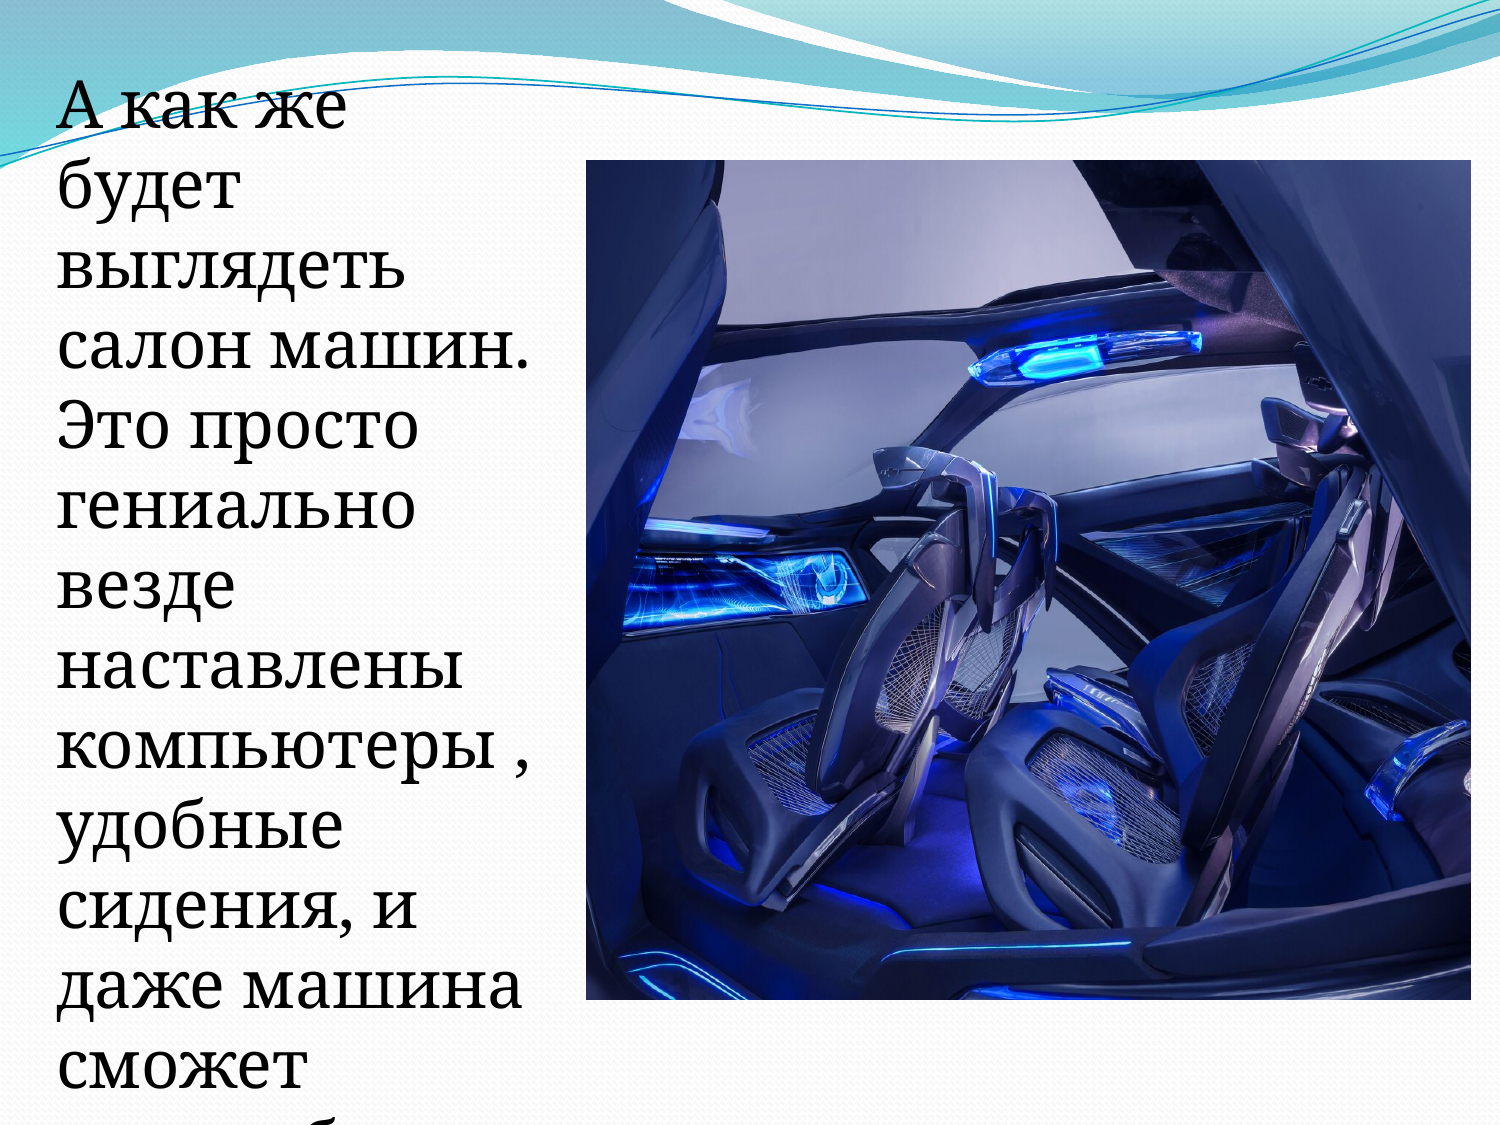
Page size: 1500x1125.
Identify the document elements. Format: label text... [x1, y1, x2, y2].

list А как же будет выглядеть салон машин. Это просто гениально везде наставлены компьютеры , удобные сидения, и даже машина сможет ездить без руля. [53, 54, 550, 1025]
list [586, 160, 1471, 1000]
